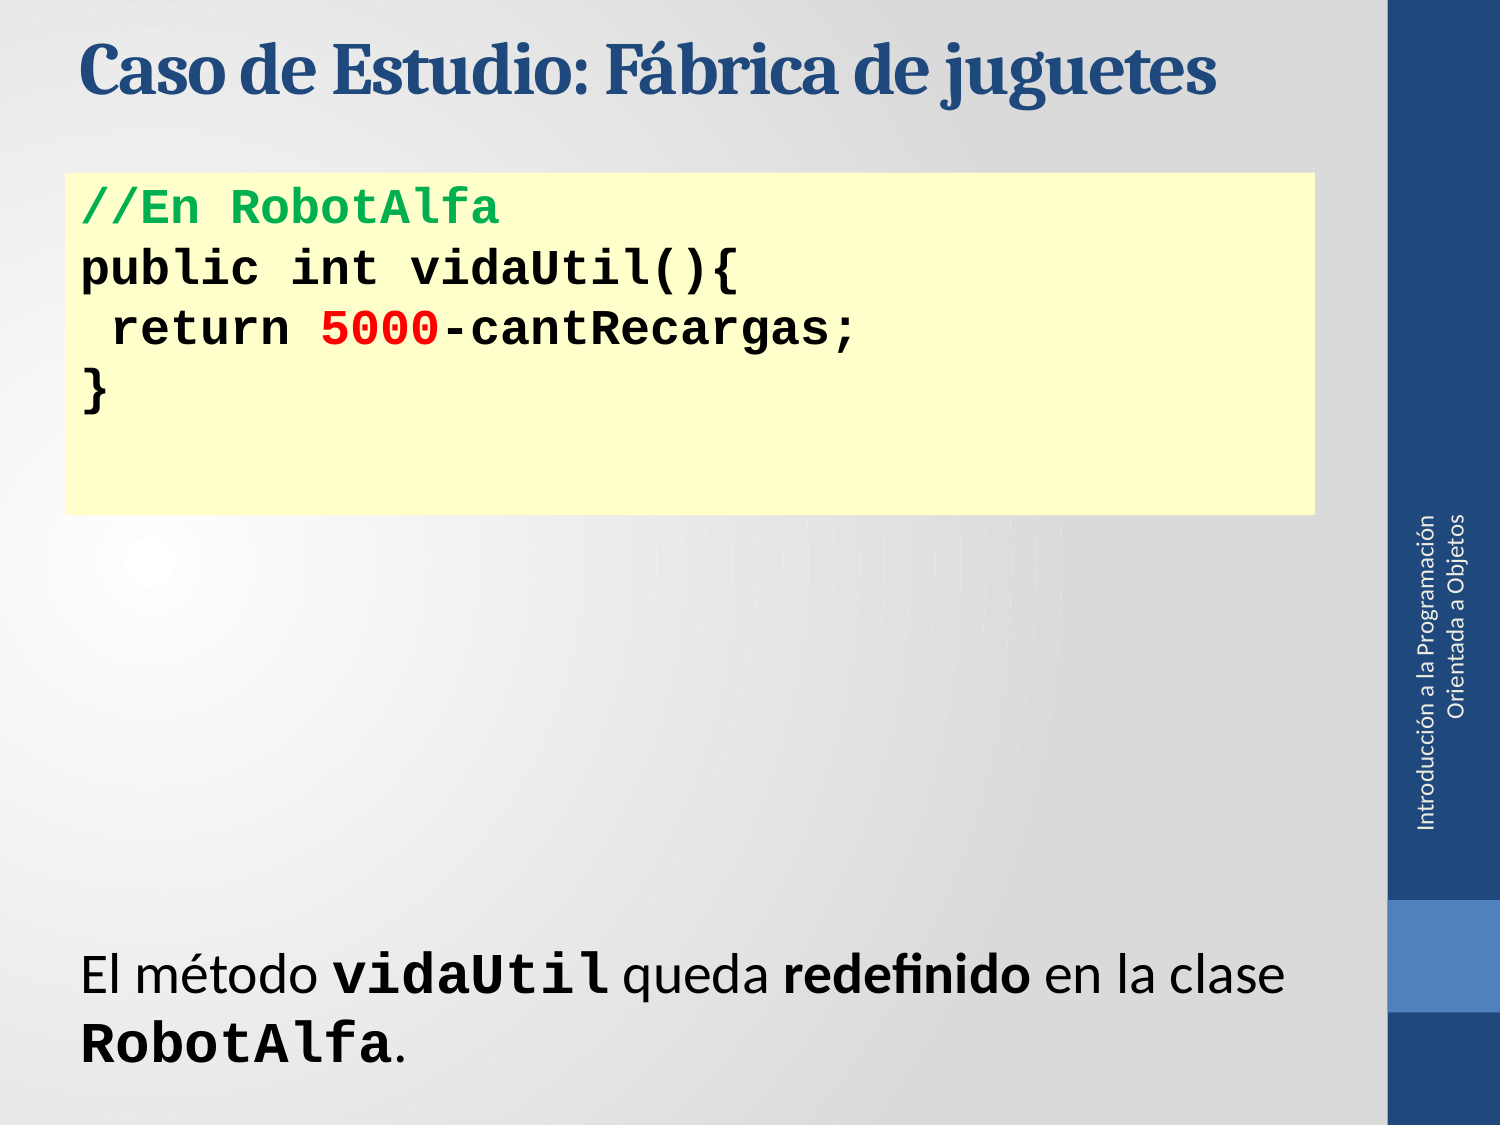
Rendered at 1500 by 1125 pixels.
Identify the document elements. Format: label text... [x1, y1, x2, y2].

footer Introducción a la Programación Orientada a Objetos [1408, 500, 1469, 889]
list //En RobotAlfa public int vidaUtil(){ return 5000-cantRecargas; } [64, 172, 1315, 516]
text_box El método vidaUtil queda redefinido en la clase RobotAlfa. [64, 928, 1315, 1083]
text_box Caso de Estudio: Fábrica de juguetes [64, 7, 1436, 121]
